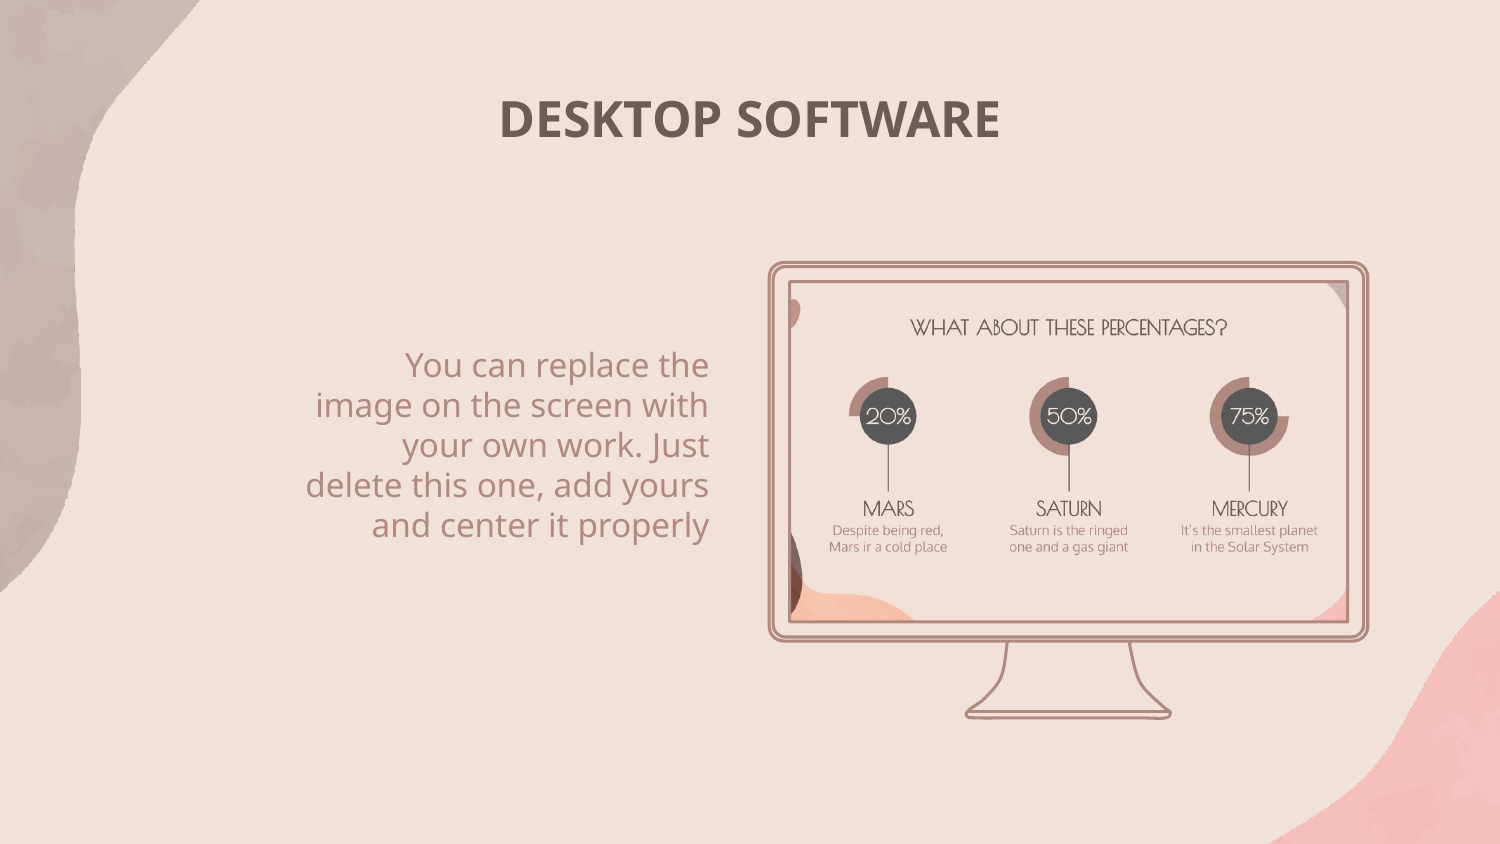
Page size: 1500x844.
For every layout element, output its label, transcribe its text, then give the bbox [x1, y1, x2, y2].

title DESKTOP SOFTWARE [118, 72, 1382, 167]
picture [0, 0, 1500, 844]
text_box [767, 260, 1370, 721]
subtitle You can replace the image on the screen with your own work. Just delete this one, add yours and center it properly [288, 329, 725, 653]
